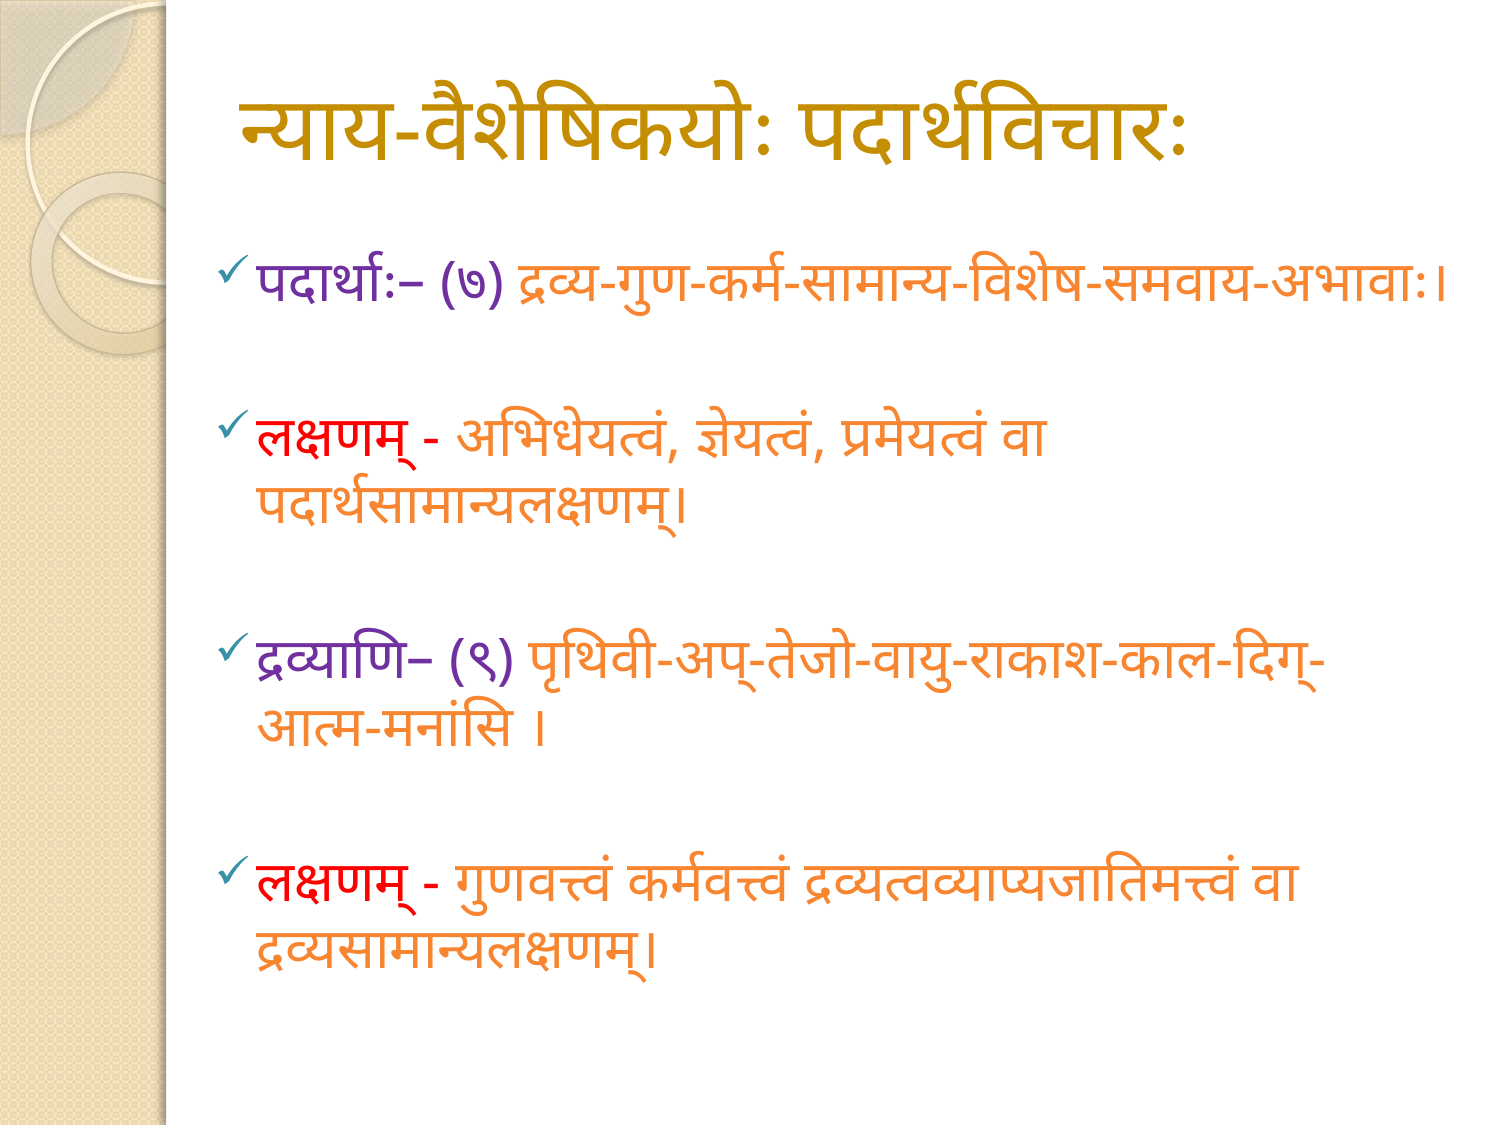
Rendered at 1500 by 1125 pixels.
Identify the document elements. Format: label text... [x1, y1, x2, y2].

title न्याय-वैशेषिकयोः पदार्थविचारः [75, 24, 1425, 225]
list पदार्थाः– (७) द्रव्य-गुण-कर्म-सामान्य-विशेष-समवाय-अभावाः। लक्षणम् - अभिधेयत्वं, ज्ञेयत्वं, प्रमेयत्वं वा पदार्थसामान्यलक्षणम्। द्रव्याणि– (९) पृथिवी-अप्-तेजो-वायु-राकाश-काल-दिग्-आत्म-मनांसि । लक्षणम् - गुणवत्त्वं कर्मवत्त्वं द्रव्यत्वव्याप्यजातिमत्त्वं वा द्रव्यसामान्यलक्षणम्। [187, 237, 1466, 1025]
